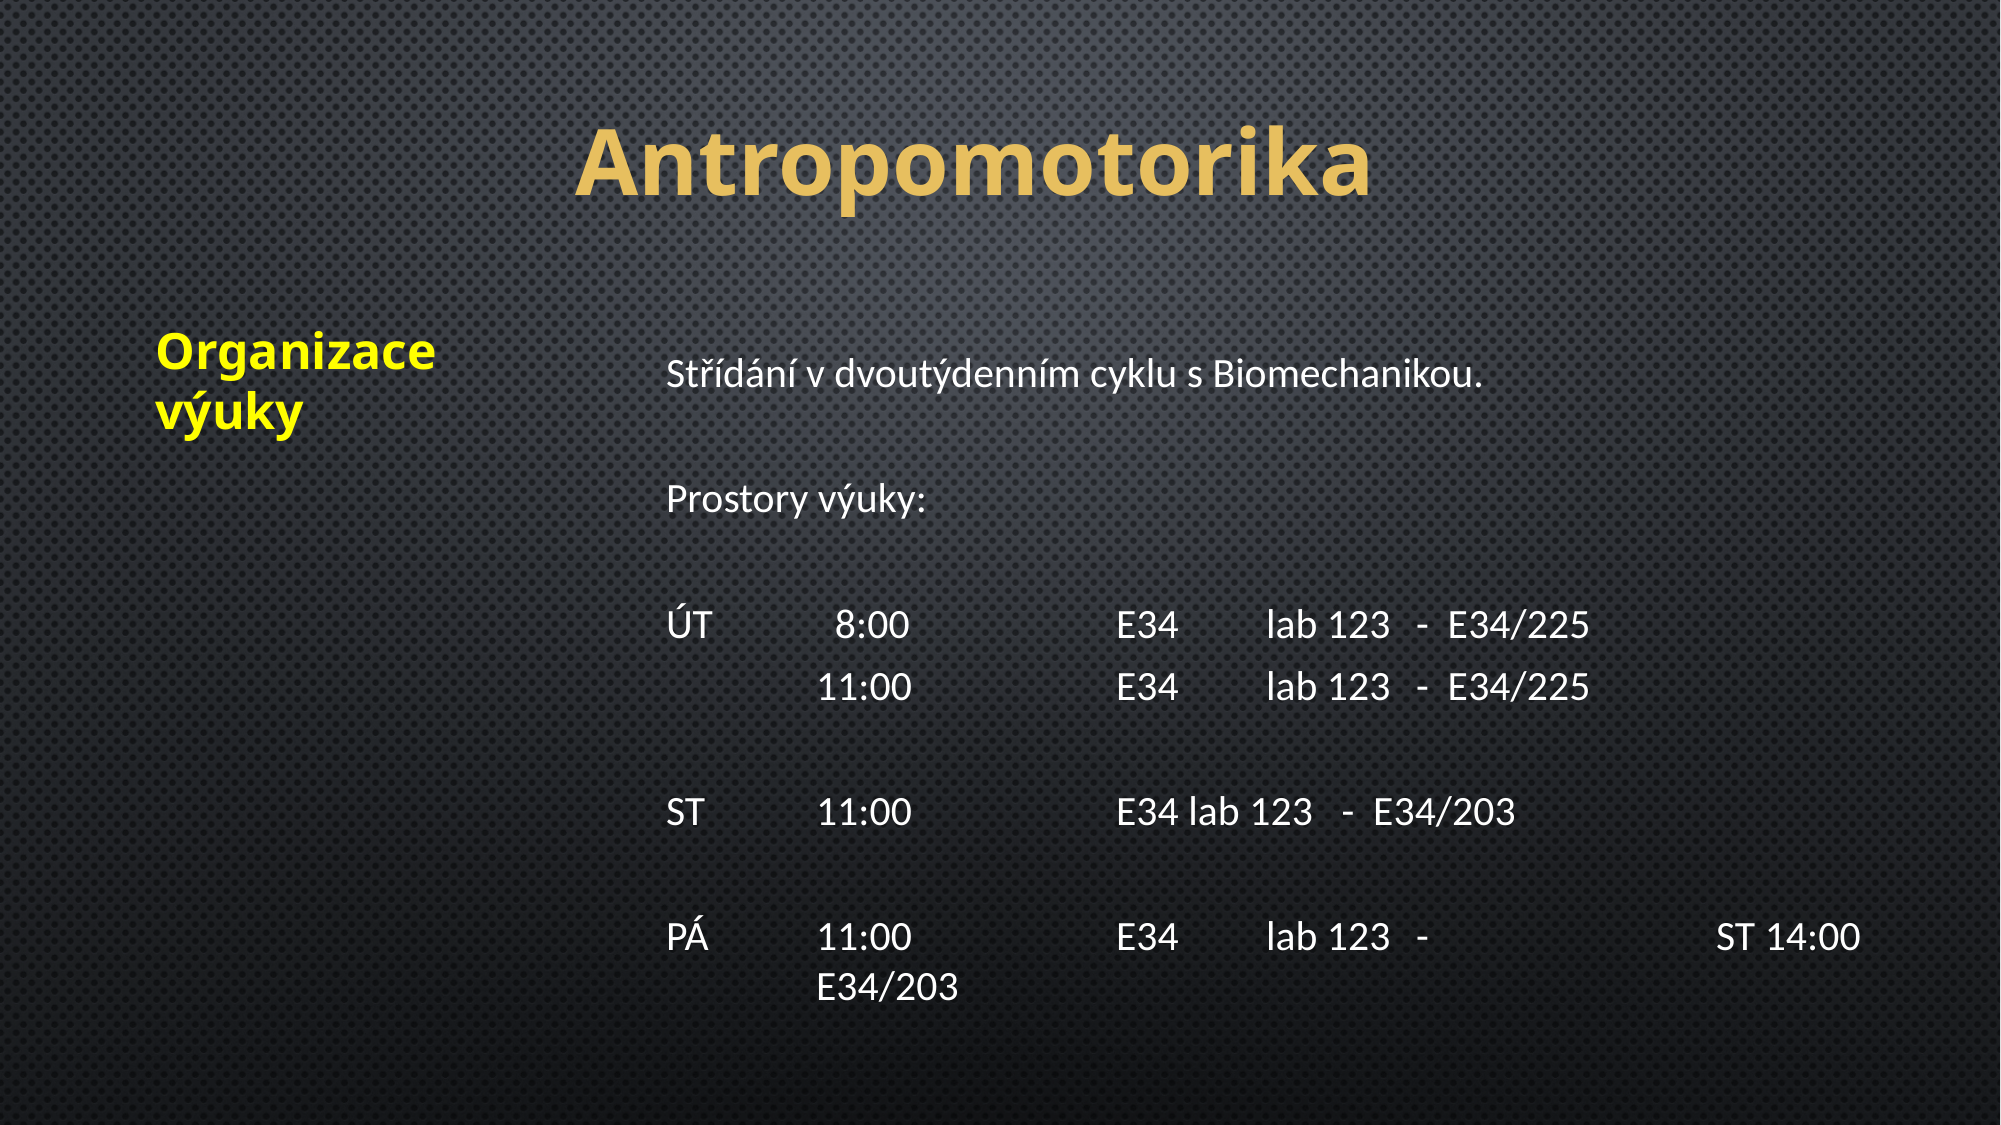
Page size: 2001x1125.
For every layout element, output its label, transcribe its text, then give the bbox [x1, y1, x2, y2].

text_box Antropomotorika [560, 96, 1391, 222]
text_box Střídání v dvoutýdenním cyklu s Biomechanikou. Prostory výuky: ÚT 8:00 E34 lab 123 - E34/225 11:00 E34 lab 123 - E34/225 ST 11:00 E34 lab 123 - E34/203 PÁ 11:00 E34 lab 123 - ST 14:00 E34/203 [651, 338, 1888, 1079]
text_box Organizace výuky [140, 312, 536, 447]
